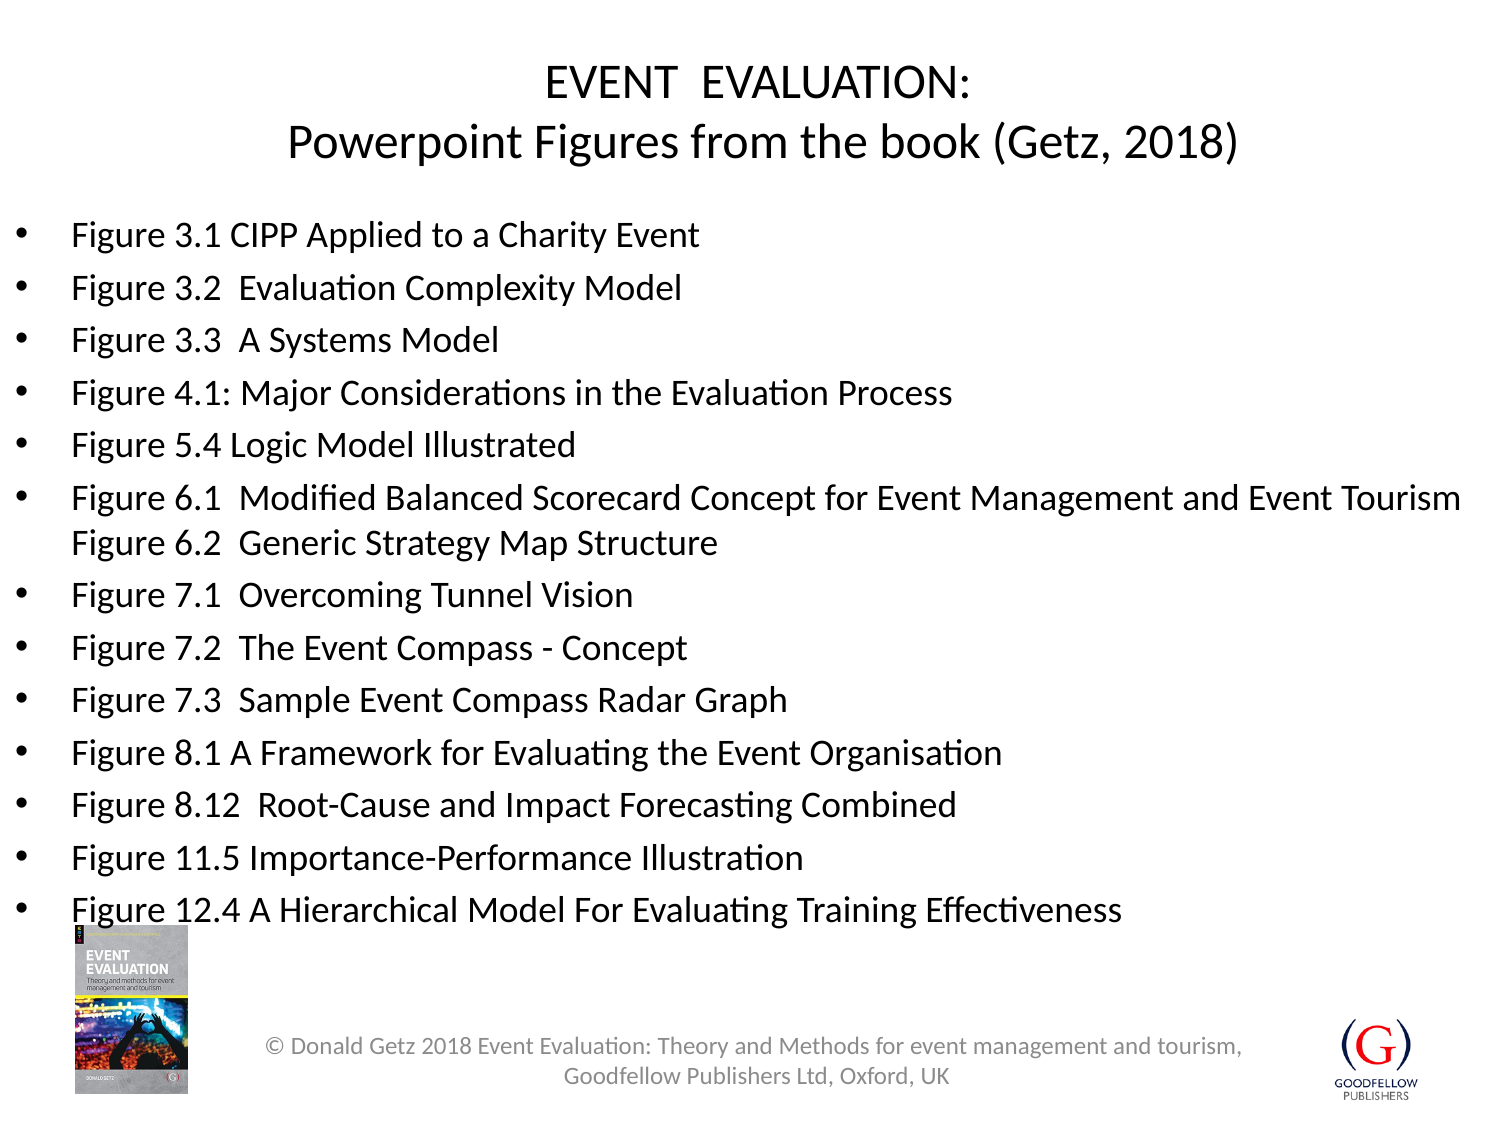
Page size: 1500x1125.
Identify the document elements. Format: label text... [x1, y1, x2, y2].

footer © Donald Getz 2018 Event Evaluation: Theory and Methods for event management and tourism, Goodfellow Publishers Ltd, Oxford, UK [187, 1029, 1328, 1090]
title EVENT EVALUATION: Powerpoint Figures from the book (Getz, 2018) [13, 15, 1500, 202]
list Figure 3.1 CIPP Applied to a Charity Event Figure 3.2 Evaluation Complexity Model Figure 3.3 A Systems Model Figure 4.1: Major Considerations in the Evaluation Process Figure 5.4 Logic Model Illustrated Figure 6.1 Modified Balanced Scorecard Concept for Event Management and Event Tourism Figure 6.2 Generic Strategy Map Structure Figure 7.1 Overcoming Tunnel Vision Figure 7.2 The Event Compass - Concept Figure 7.3 Sample Event Compass Radar Graph Figure 8.1 A Framework for Evaluating the Event Organisation Figure 8.12 Root-Cause and Impact Forecasting Combined Figure 11.5 Importance-Performance Illustration Figure 12.4 A Hierarchical Model For Evaluating Training Effectiveness [0, 202, 1500, 1110]
